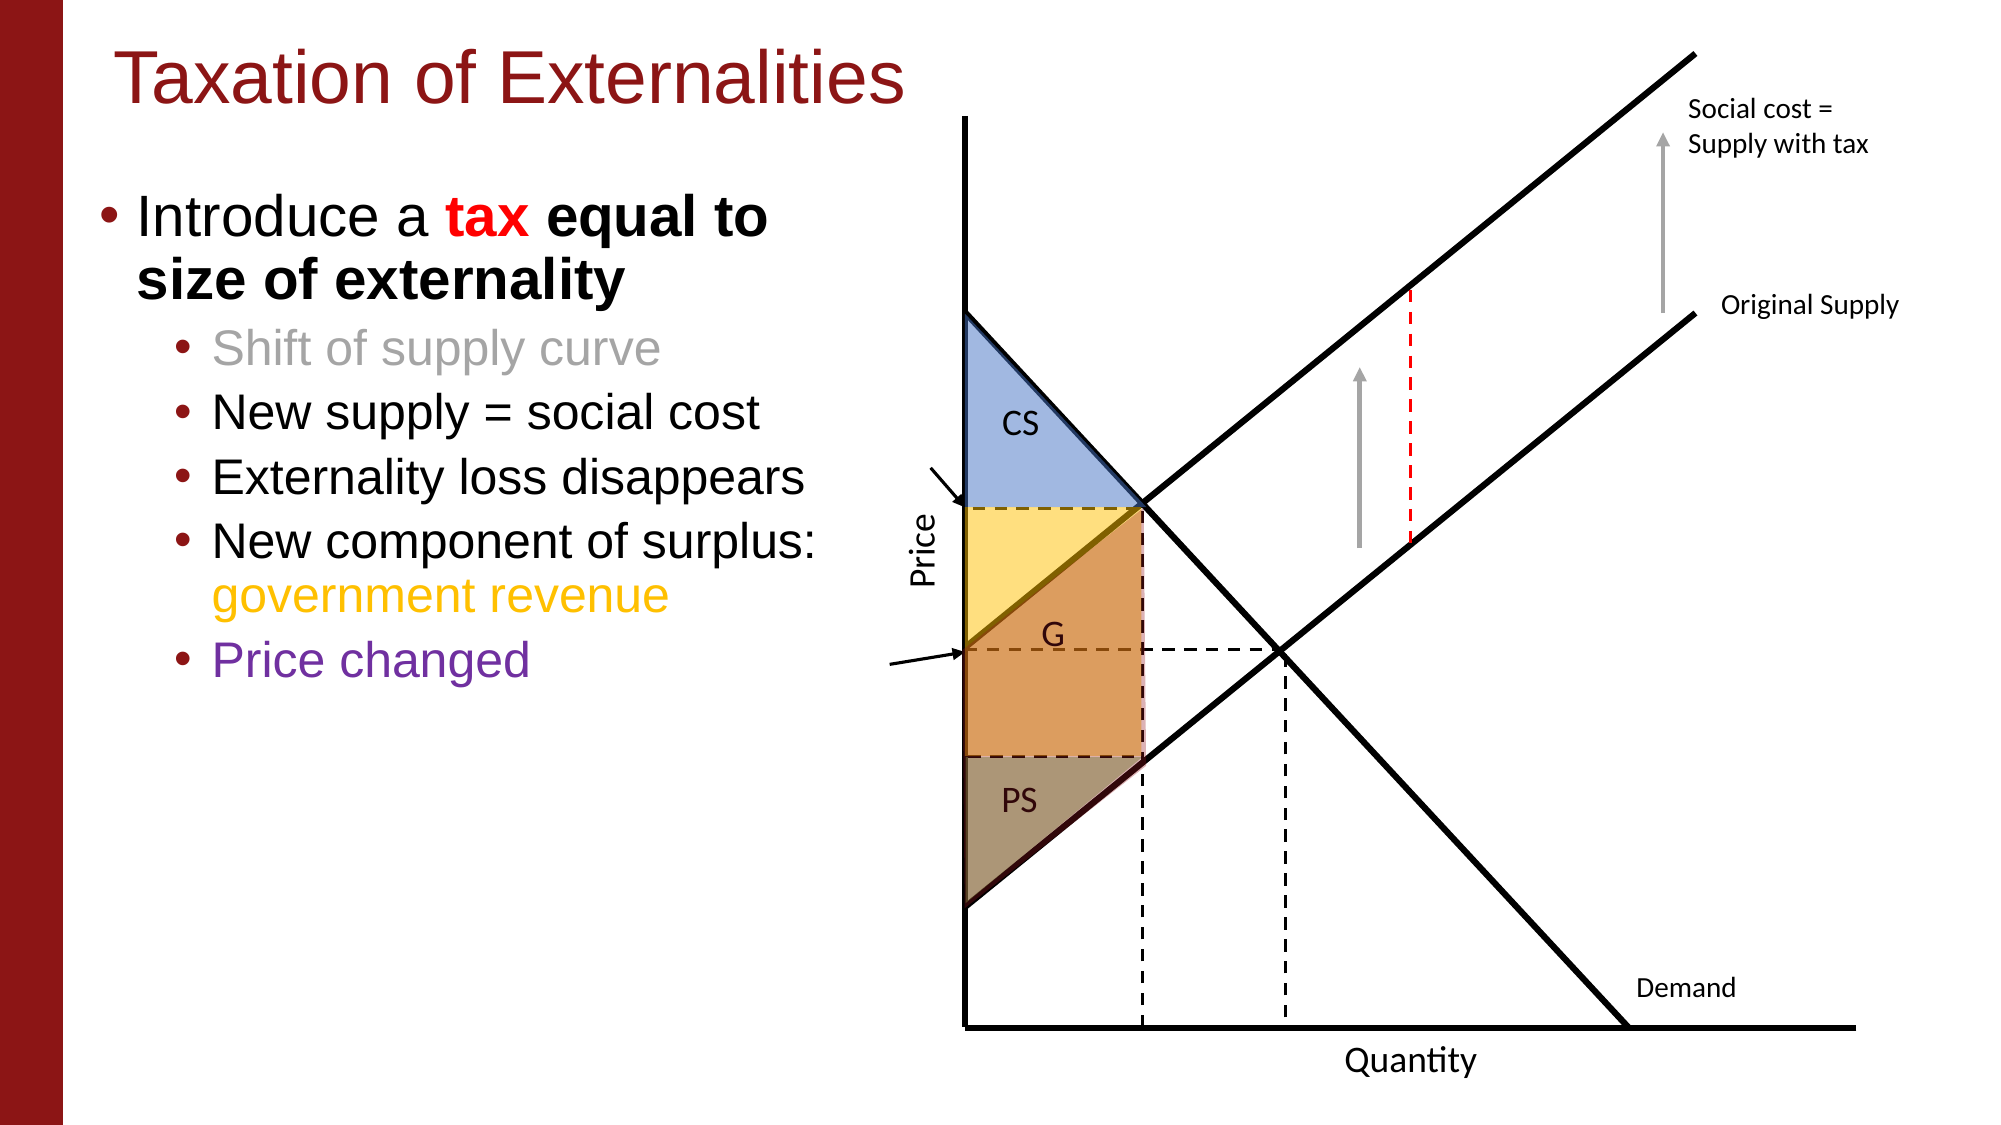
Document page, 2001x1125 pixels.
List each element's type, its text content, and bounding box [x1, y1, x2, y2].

title Taxation of Externalities [98, 31, 1901, 133]
list Introduce a tax equal to size of externality Shift of supply curve New supply = social cost Externality loss disappears New component of surplus: government revenue Price changed [84, 178, 803, 1016]
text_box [803, 53, 1916, 1095]
